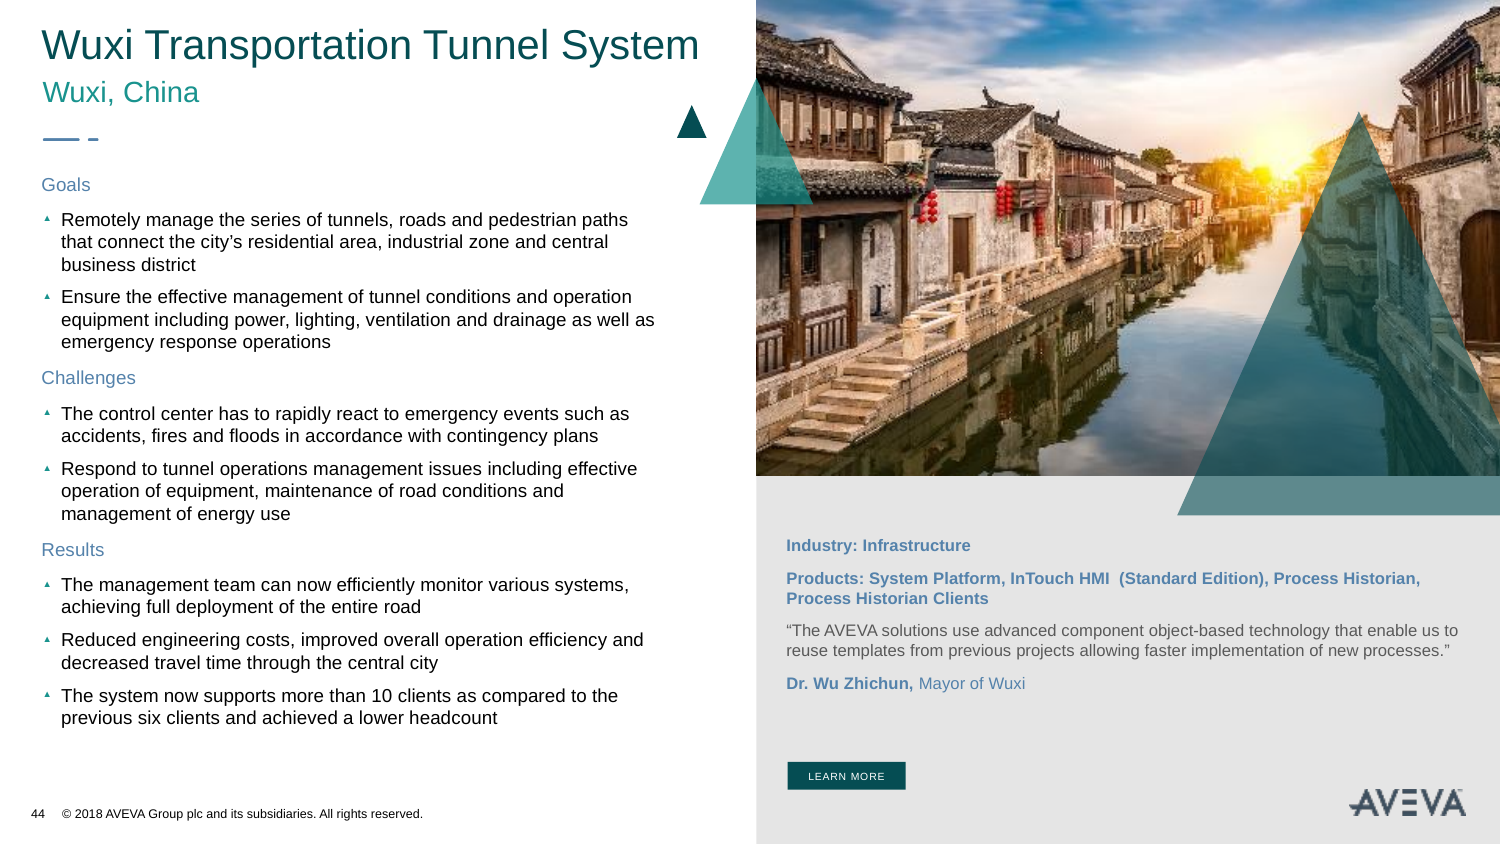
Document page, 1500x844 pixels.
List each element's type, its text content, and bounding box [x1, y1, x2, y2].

list Goals Remotely manage the series of tunnels, roads and pedestrian paths that connect the city’s residential area, industrial zone and central business district Ensure the effective management of tunnel conditions and operation equipment including power, lighting, ventilation and drainage as well as emergency response operations Challenges The control center has to rapidly react to emergency events such as accidents, fires and floods in accordance with contingency plans Respond to tunnel operations management issues including effective operation of equipment, maintenance of road conditions and management of energy use Results The management team can now efficiently monitor various systems, achieving full deployment of the entire road Reduced engineering costs, improved overall operation efficiency and decreased travel time through the central city The system now supports more than 10 clients as compared to the previous six clients and achieved a lower headcount [41, 172, 657, 734]
list Industry: Infrastructure Products: System Platform, InTouch HMI (Standard Edition), Process Historian, Process Historian Clients “The AVEVA solutions use advanced component object-based technology that enable us to reuse templates from previous projects allowing faster implementation of new processes.” Dr. Wu Zhichun, Mayor of Wuxi [756, 516, 1500, 844]
footer © 2018 AVEVA Group plc and its subsidiaries. All rights reserved. [62, 806, 946, 829]
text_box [676, 77, 1500, 516]
list Wuxi Transportation Tunnel System Wuxi, China [41, 30, 731, 127]
text_box LEARN MORE [787, 761, 907, 791]
picture [756, 0, 1500, 77]
